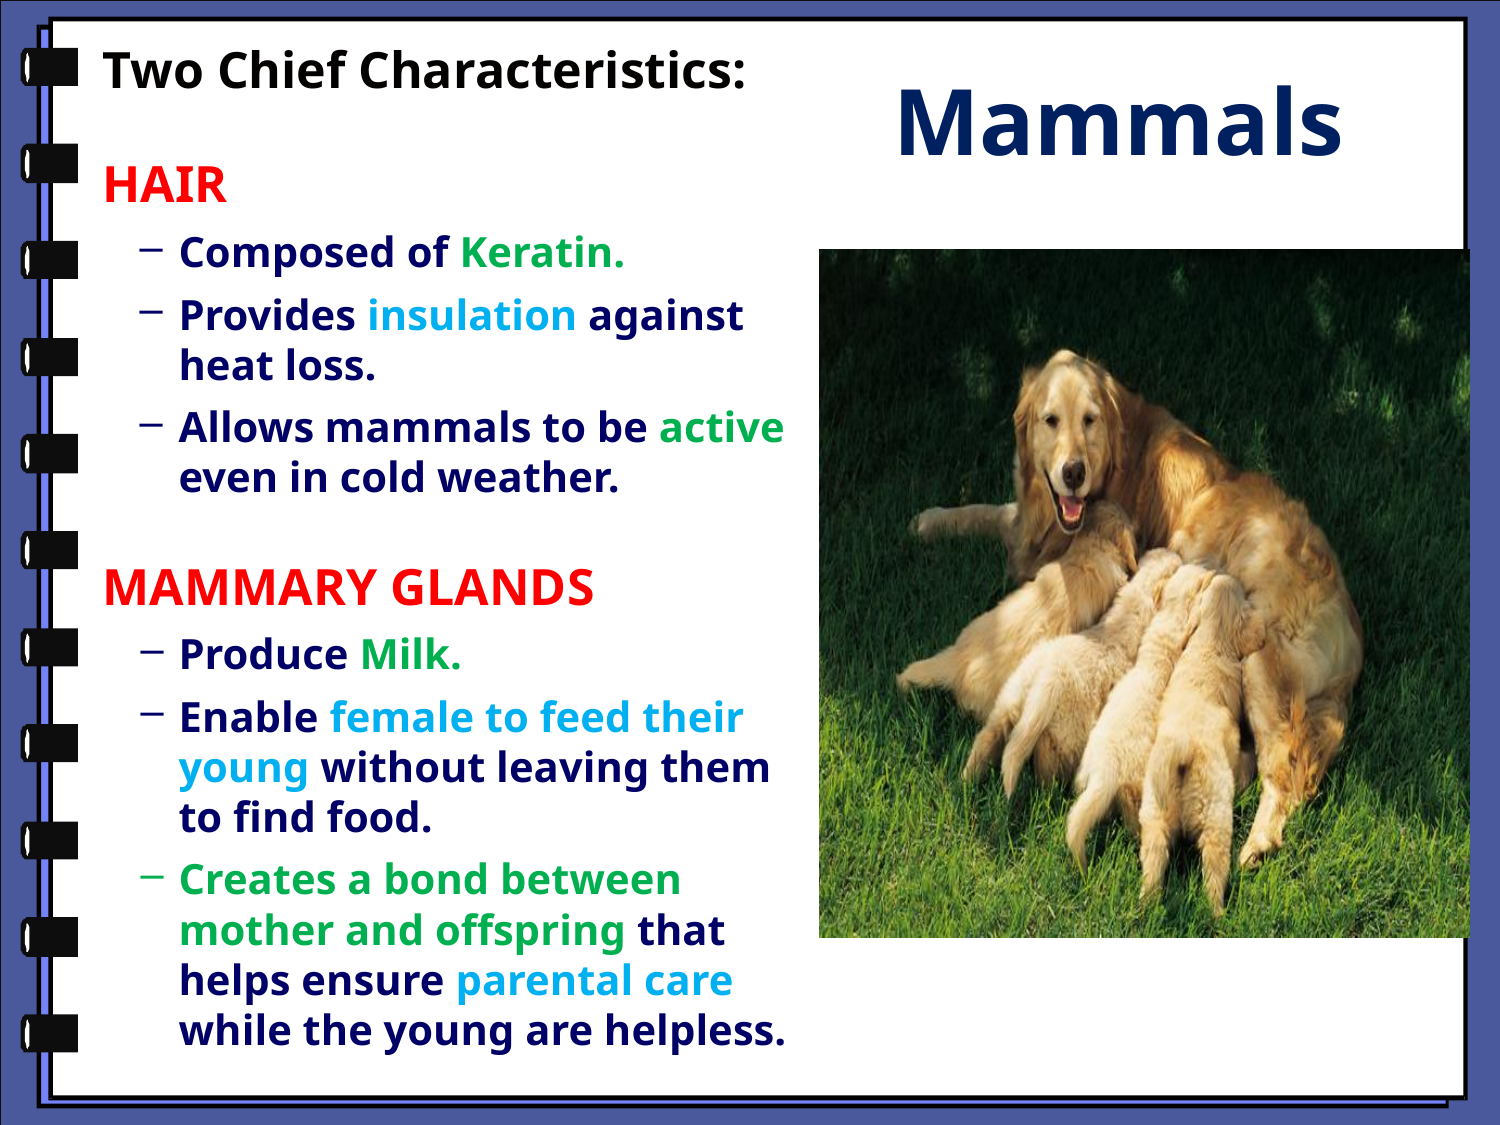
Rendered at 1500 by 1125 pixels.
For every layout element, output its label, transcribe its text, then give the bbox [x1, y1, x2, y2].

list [819, 249, 1470, 938]
title Mammals [824, 62, 1413, 176]
list Two Chief Characteristics: HAIR Composed of Keratin. Provides insulation against heat loss. Allows mammals to be active even in cold weather. MAMMARY GLANDS Produce Milk. Enable female to feed their young without leaving them to find food. Creates a bond between mother and offspring that helps ensure parental care while the young are helpless. [87, 37, 820, 1076]
